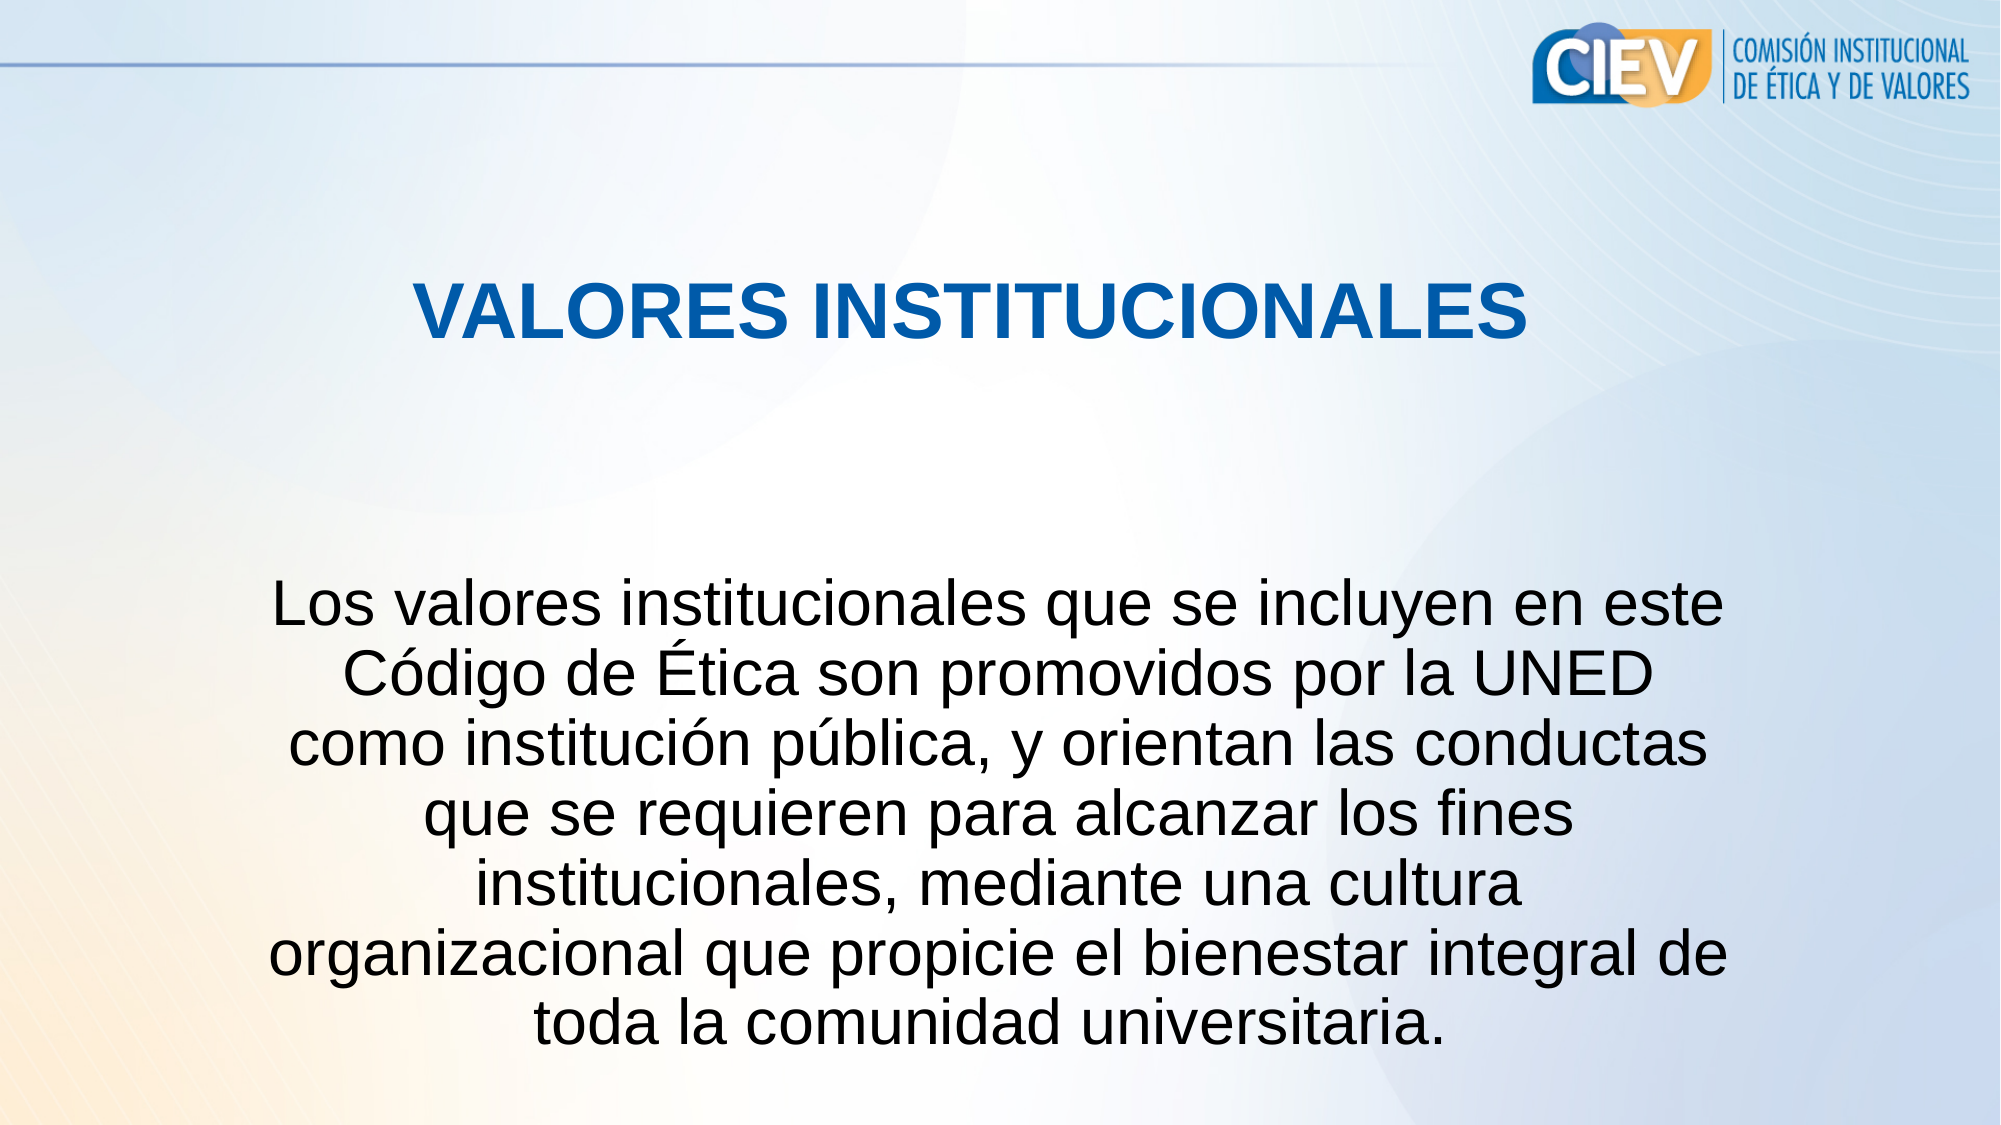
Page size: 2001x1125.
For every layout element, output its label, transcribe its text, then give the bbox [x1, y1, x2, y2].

picture [0, 0, 2001, 1125]
title VALORES INSTITUCIONALES [119, 108, 1845, 433]
subtitle Los valores institucionales que se incluyen en este Código de Ética son promovidos por la UNED como institución pública, y orientan las conductas que se requieren para alcanzar los fines institucionales, mediante una cultura organizacional que propicie el bienestar integral de toda la comunidad universitaria. [249, 562, 1750, 1068]
